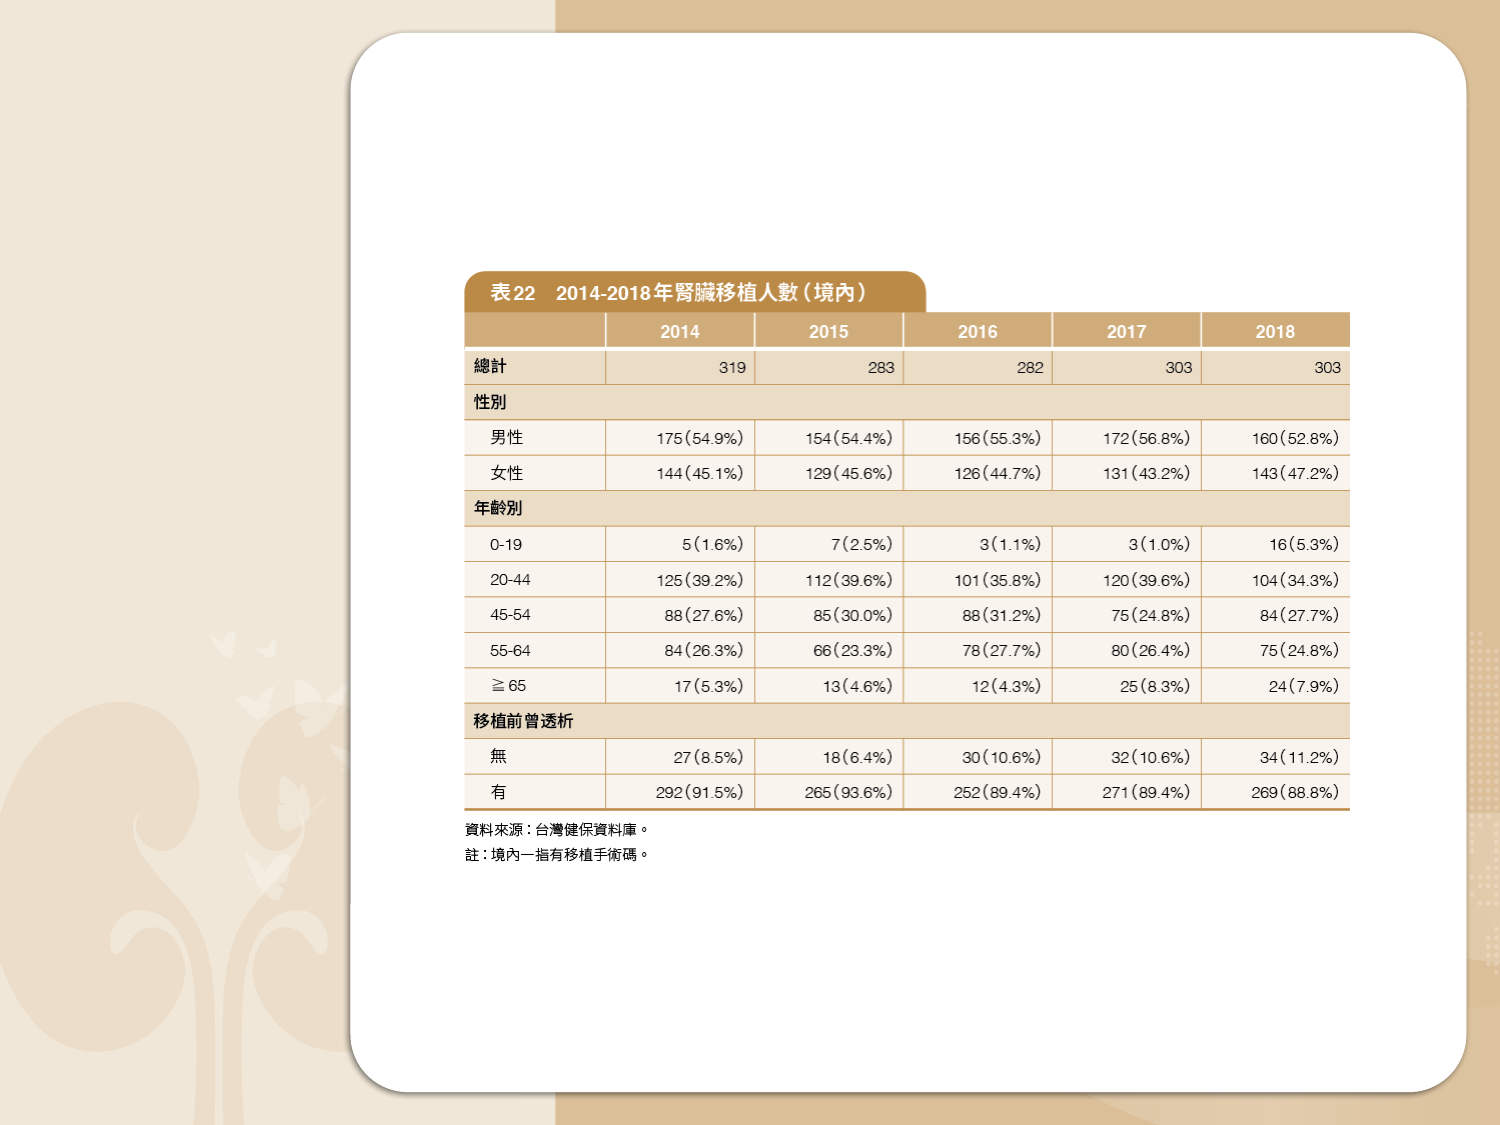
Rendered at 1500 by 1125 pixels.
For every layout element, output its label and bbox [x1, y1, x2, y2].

picture [0, 0, 1500, 1125]
text_box [349, 32, 1468, 1093]
